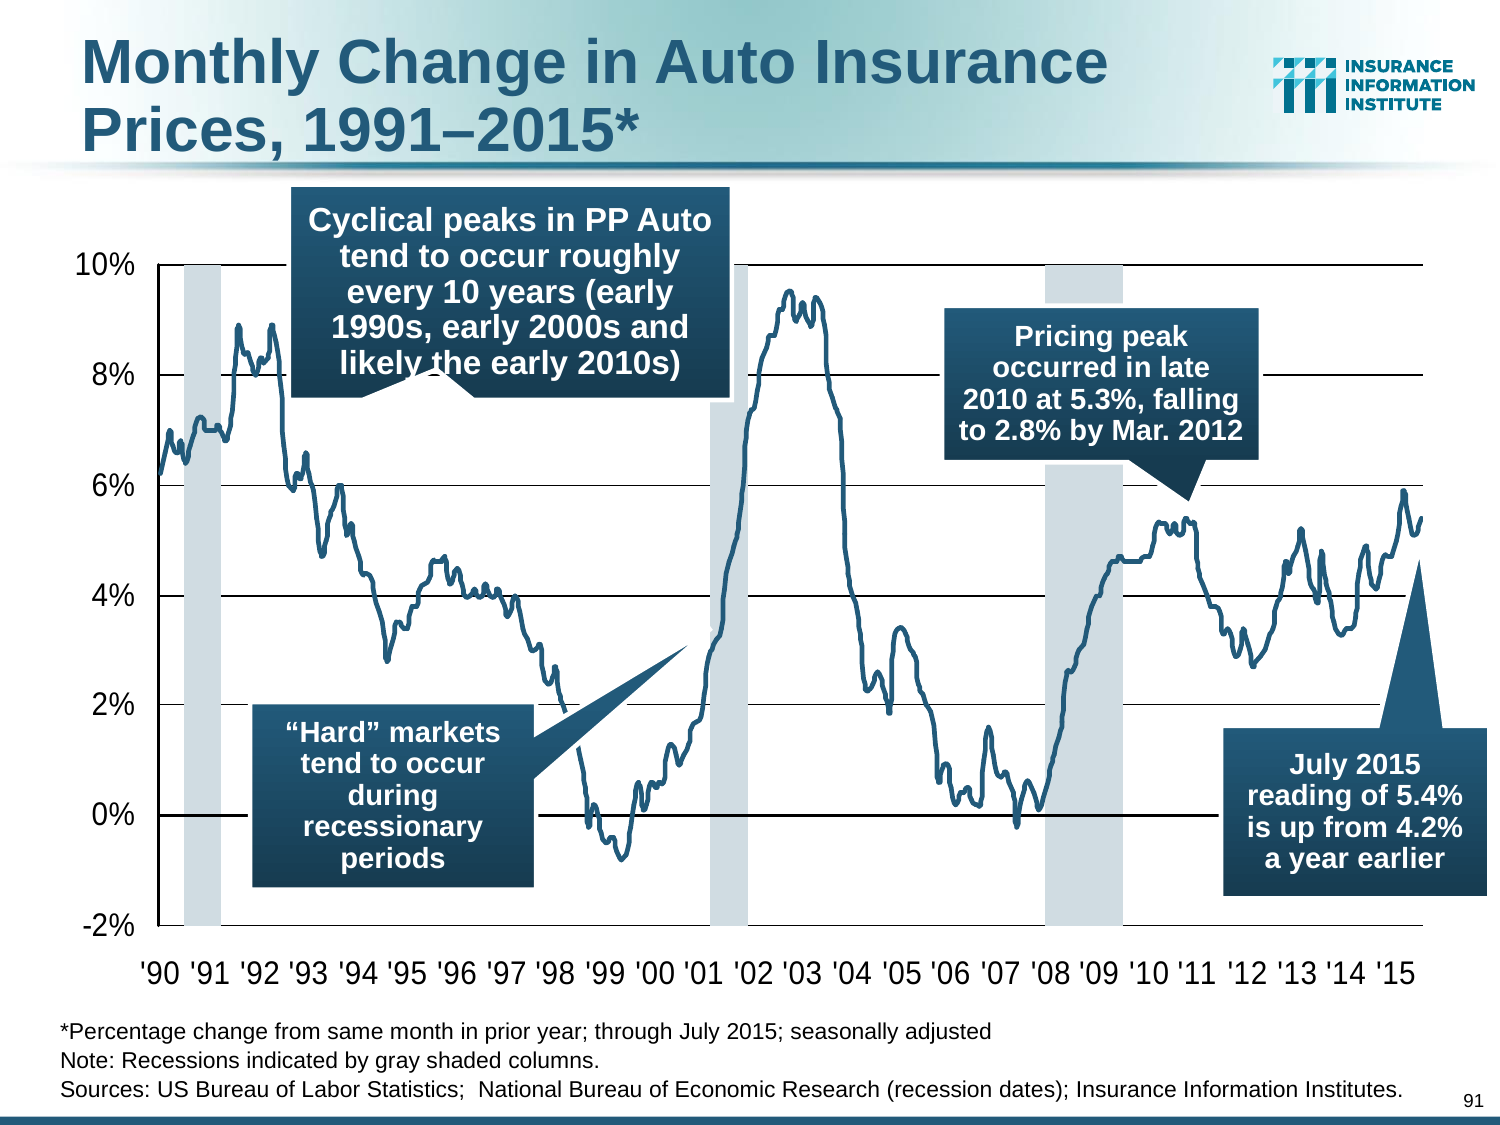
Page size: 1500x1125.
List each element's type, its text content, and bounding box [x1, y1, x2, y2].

title Monthly Change in Auto Insurance Prices, 1991–2015* [73, 26, 1289, 168]
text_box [61, 225, 1431, 1019]
text_box *Percentage change from same month in prior year; through July 2015; seasonally adjusted Note: Recessions indicated by gray shaded columns. Sources: US Bureau of Labor Statistics; National Bureau of Economic Research (recession dates); Insurance Information Institutes. [0, 1021, 1432, 1125]
text_box July 2015 reading of 5.4% is up from 4.2% a year earlier [1435, 655, 1490, 899]
picture [0, 0, 1500, 189]
text_box Cyclical peaks in PP Auto tend to occur roughly every 10 years (early 1990s, early 2000s and likely the early 2010s) [288, 184, 732, 223]
text_box 91 [1432, 1091, 1485, 1111]
